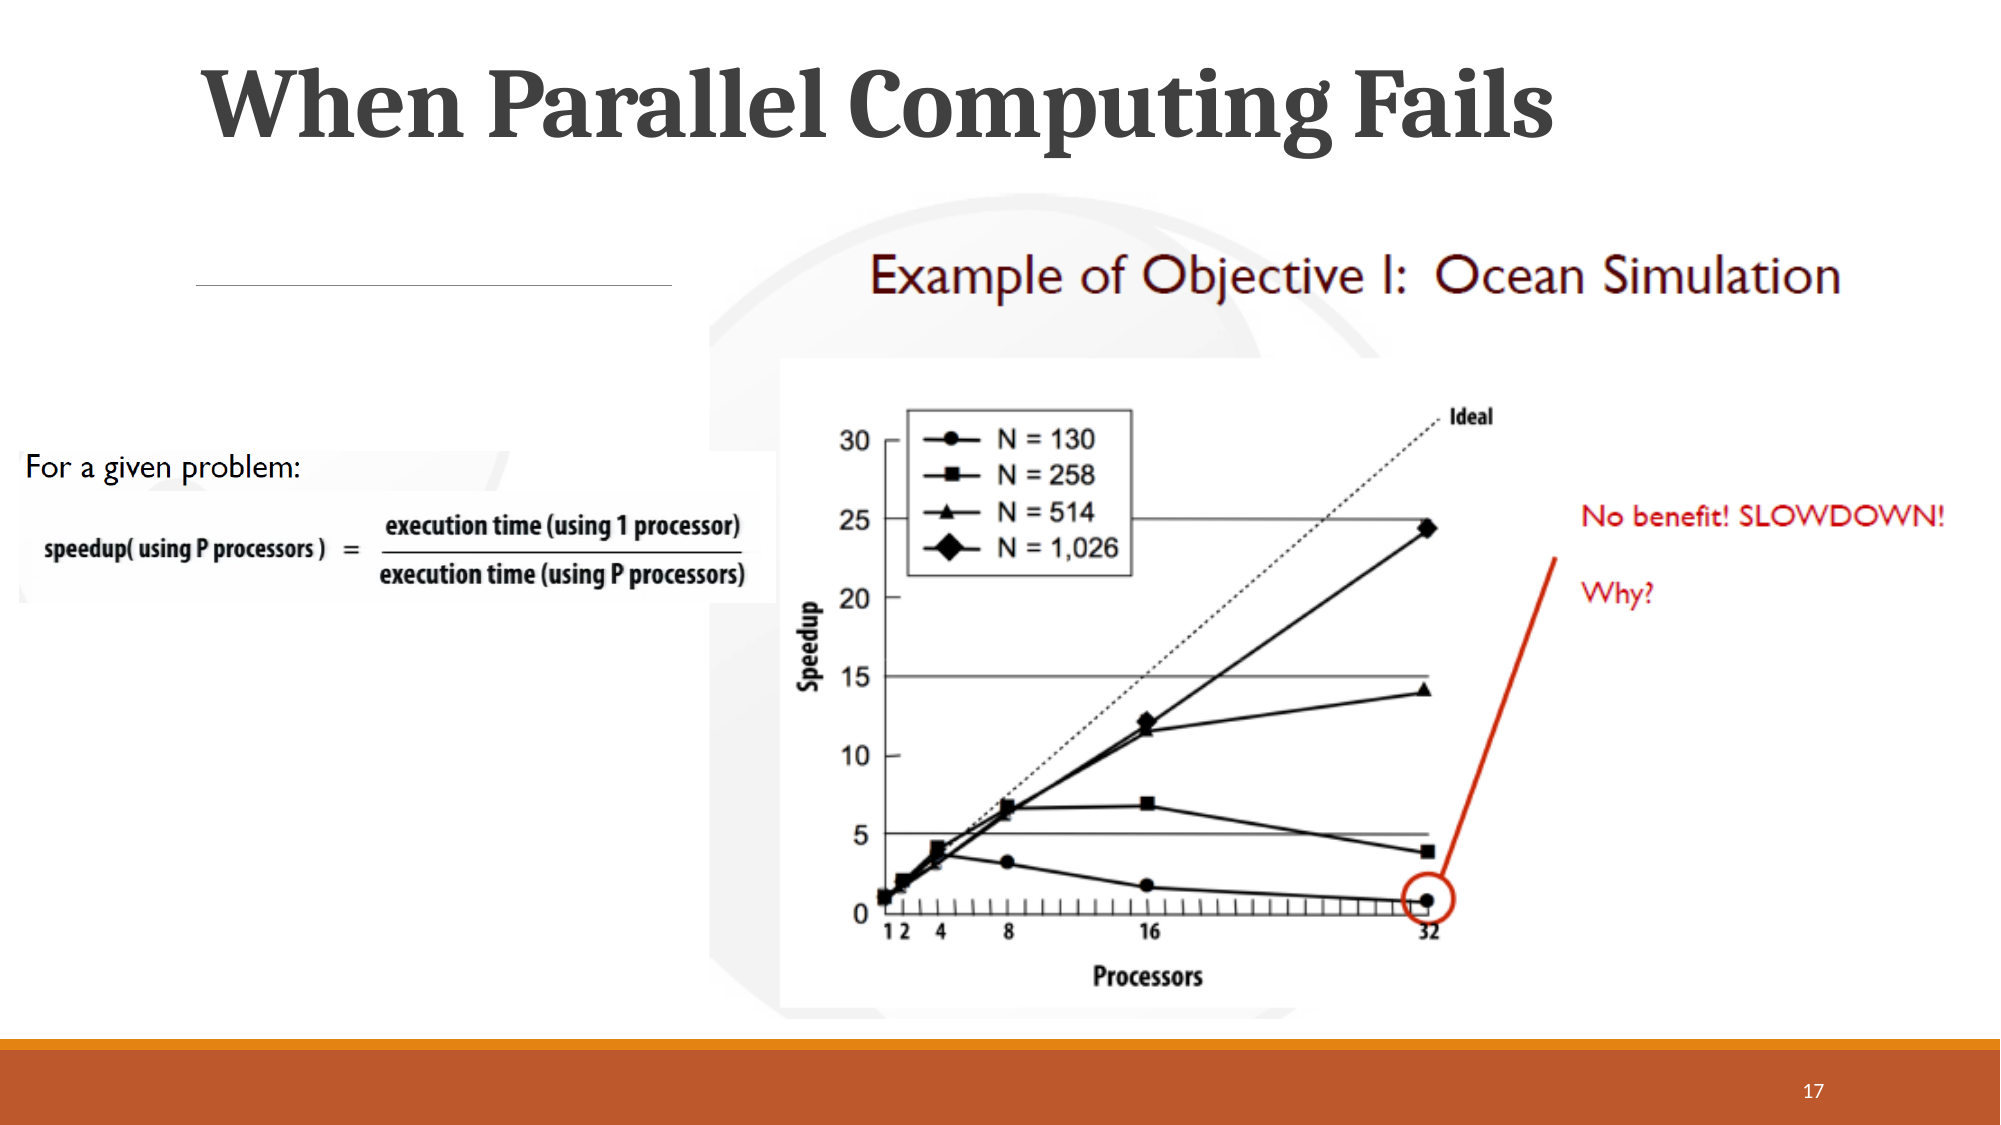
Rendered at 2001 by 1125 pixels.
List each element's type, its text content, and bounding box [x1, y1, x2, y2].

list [672, 183, 2000, 1020]
slide_number 17 [1624, 1059, 1840, 1120]
title When Parallel Computing Fails [54, 28, 1705, 166]
picture [18, 450, 777, 603]
